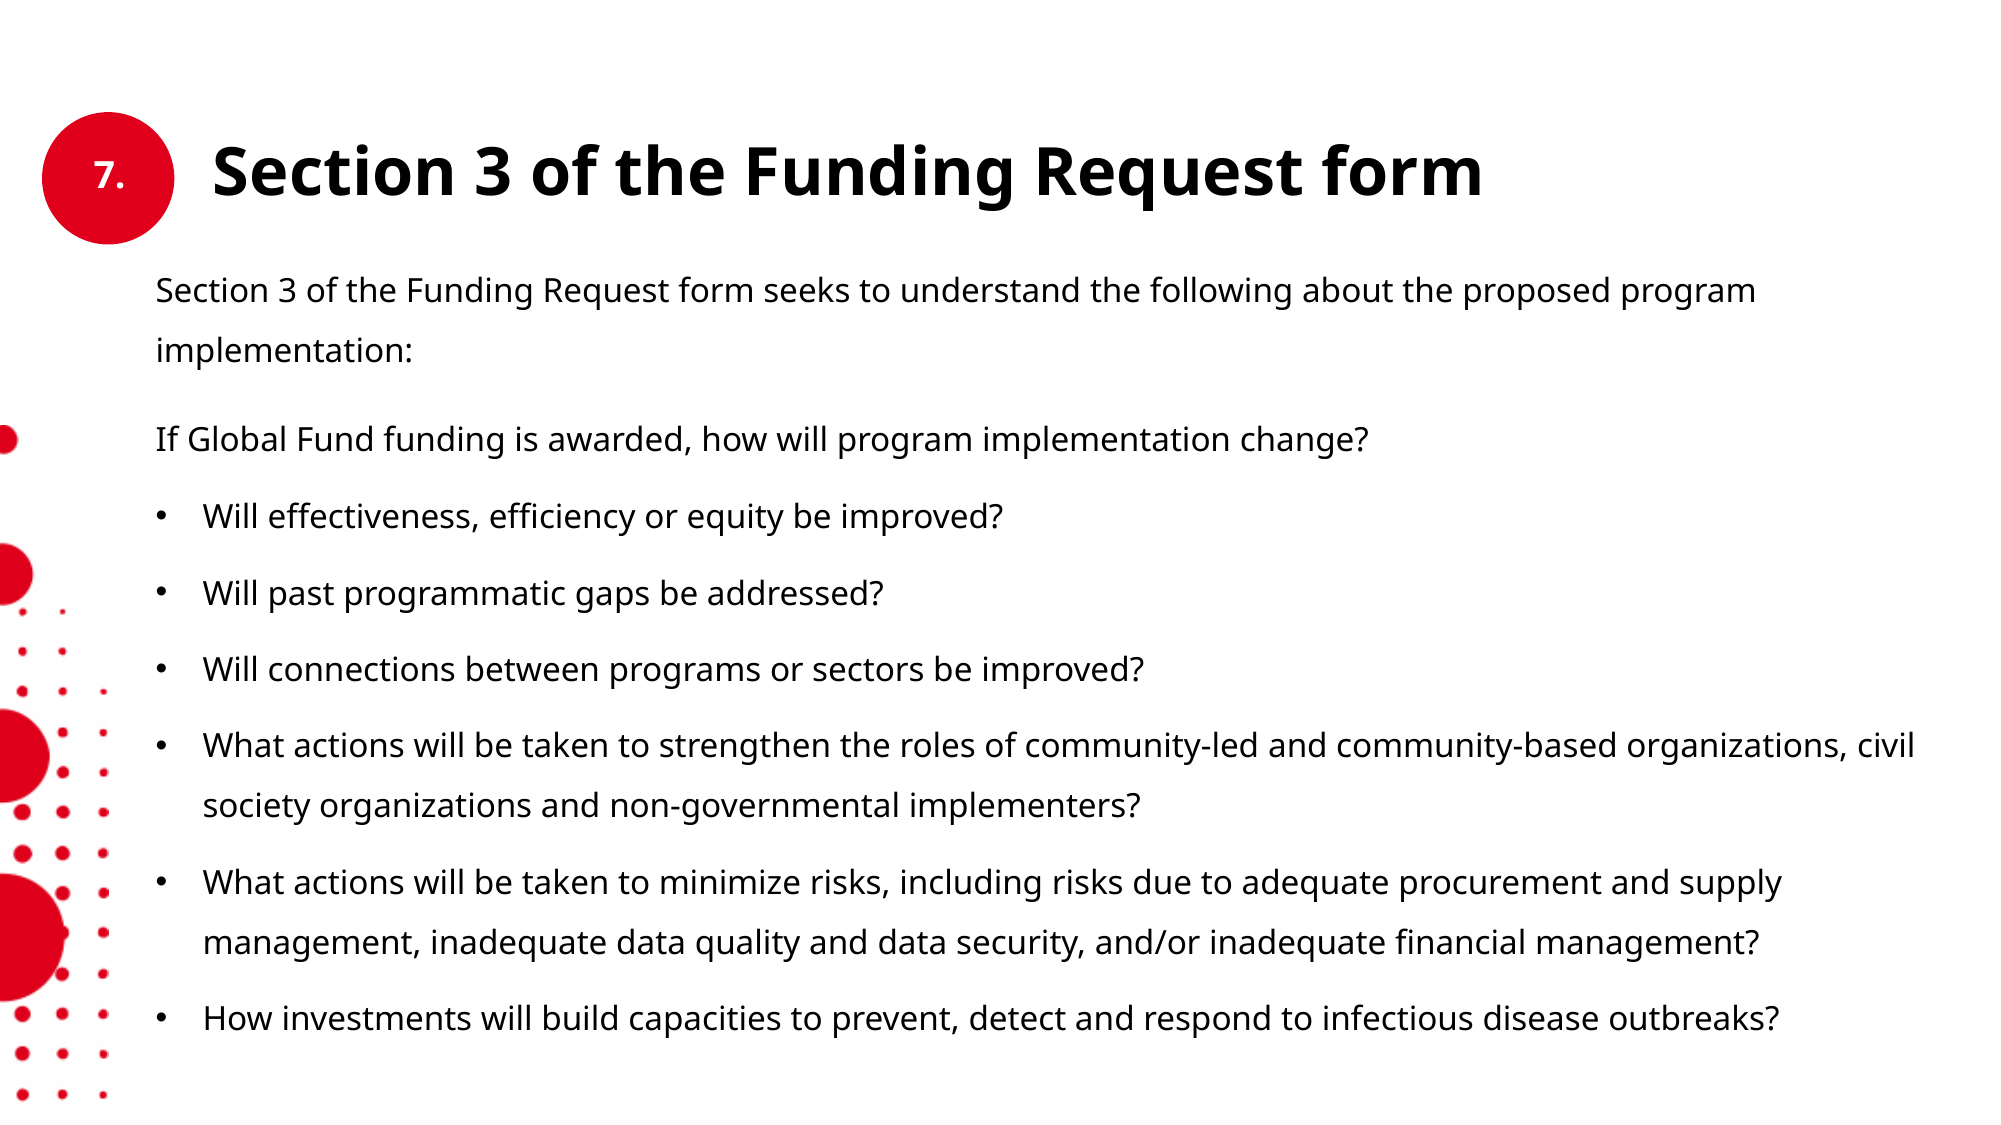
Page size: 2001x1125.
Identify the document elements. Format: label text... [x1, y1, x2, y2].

text_box Section 3 of the Funding Request form seeks to understand the following about the proposed program implementation: If Global Fund funding is awarded, how will program implementation change? Will effectiveness, efficiency or equity be improved? Will past programmatic gaps be addressed? Will connections between programs or sectors be improved? What actions will be taken to strengthen the roles of community-led and community-based organizations, civil society organizations and non-governmental implementers? What actions will be taken to minimize risks, including risks due to adequate procurement and supply management, inadequate data quality and data security, and/or inadequate financial management? How investments will build capacities to prevent, detect and respond to infectious disease outbreaks? [155, 249, 1945, 1037]
picture [0, 425, 109, 1125]
text_box Section 3 of the Funding Request form [212, 88, 1840, 180]
